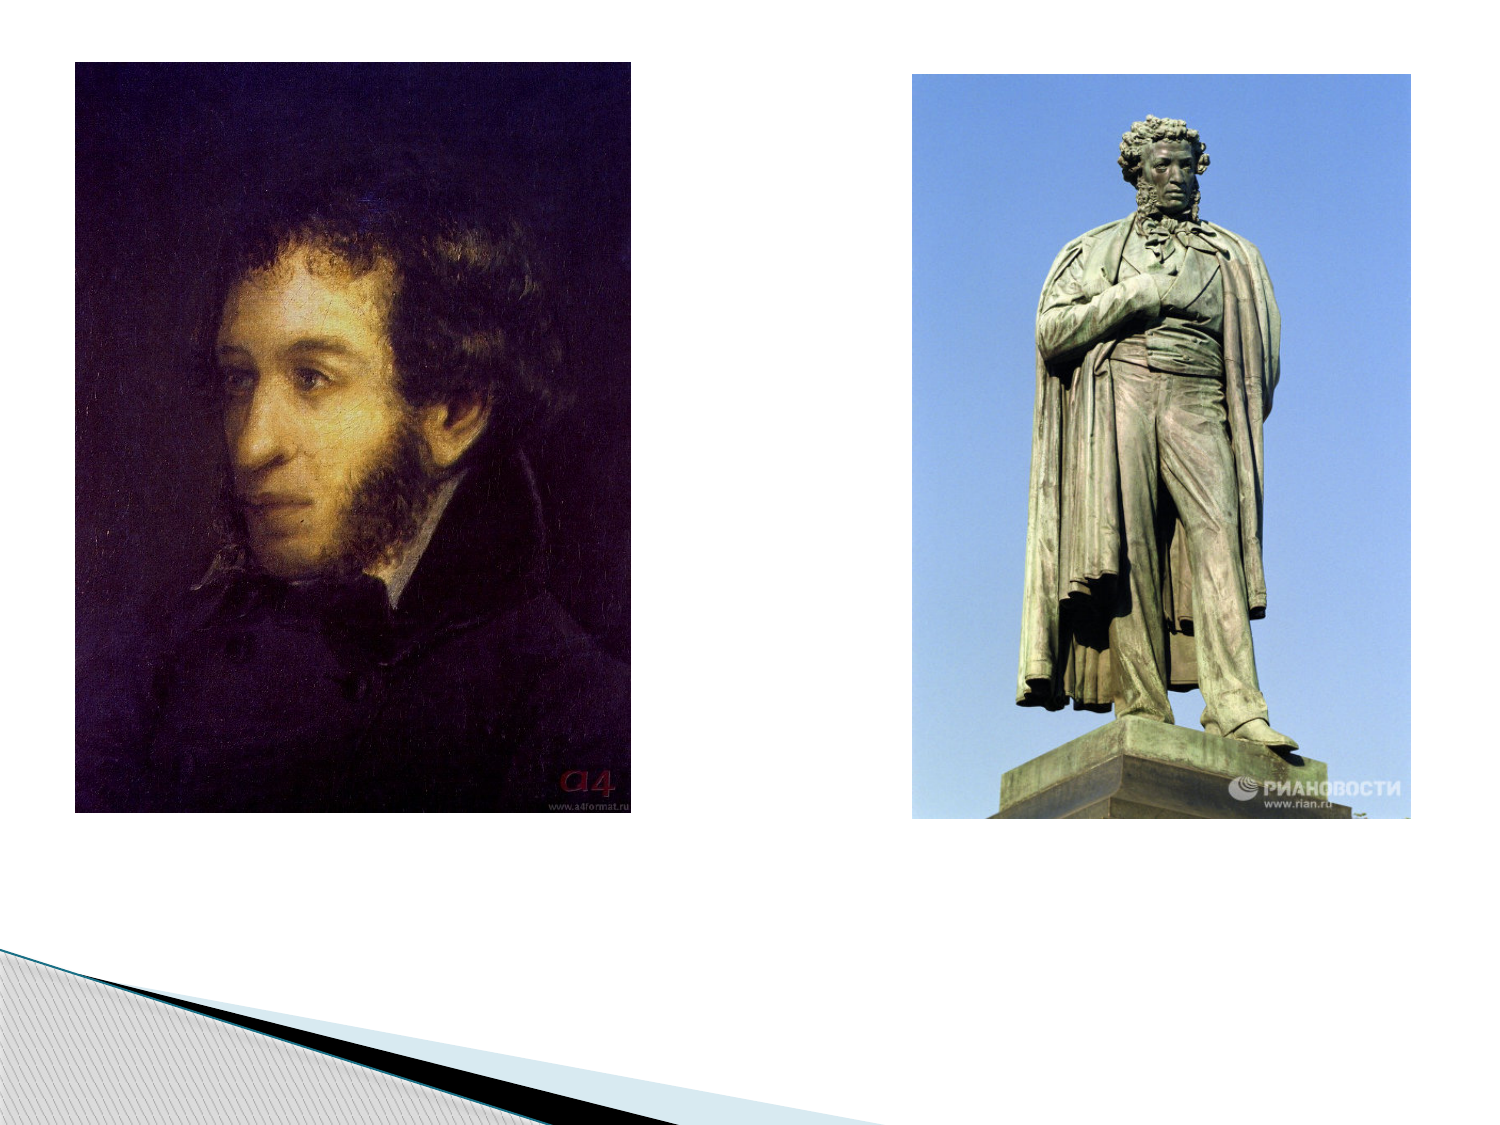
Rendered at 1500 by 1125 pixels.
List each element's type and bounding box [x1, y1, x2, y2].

picture [74, 62, 632, 813]
picture [912, 74, 1412, 819]
